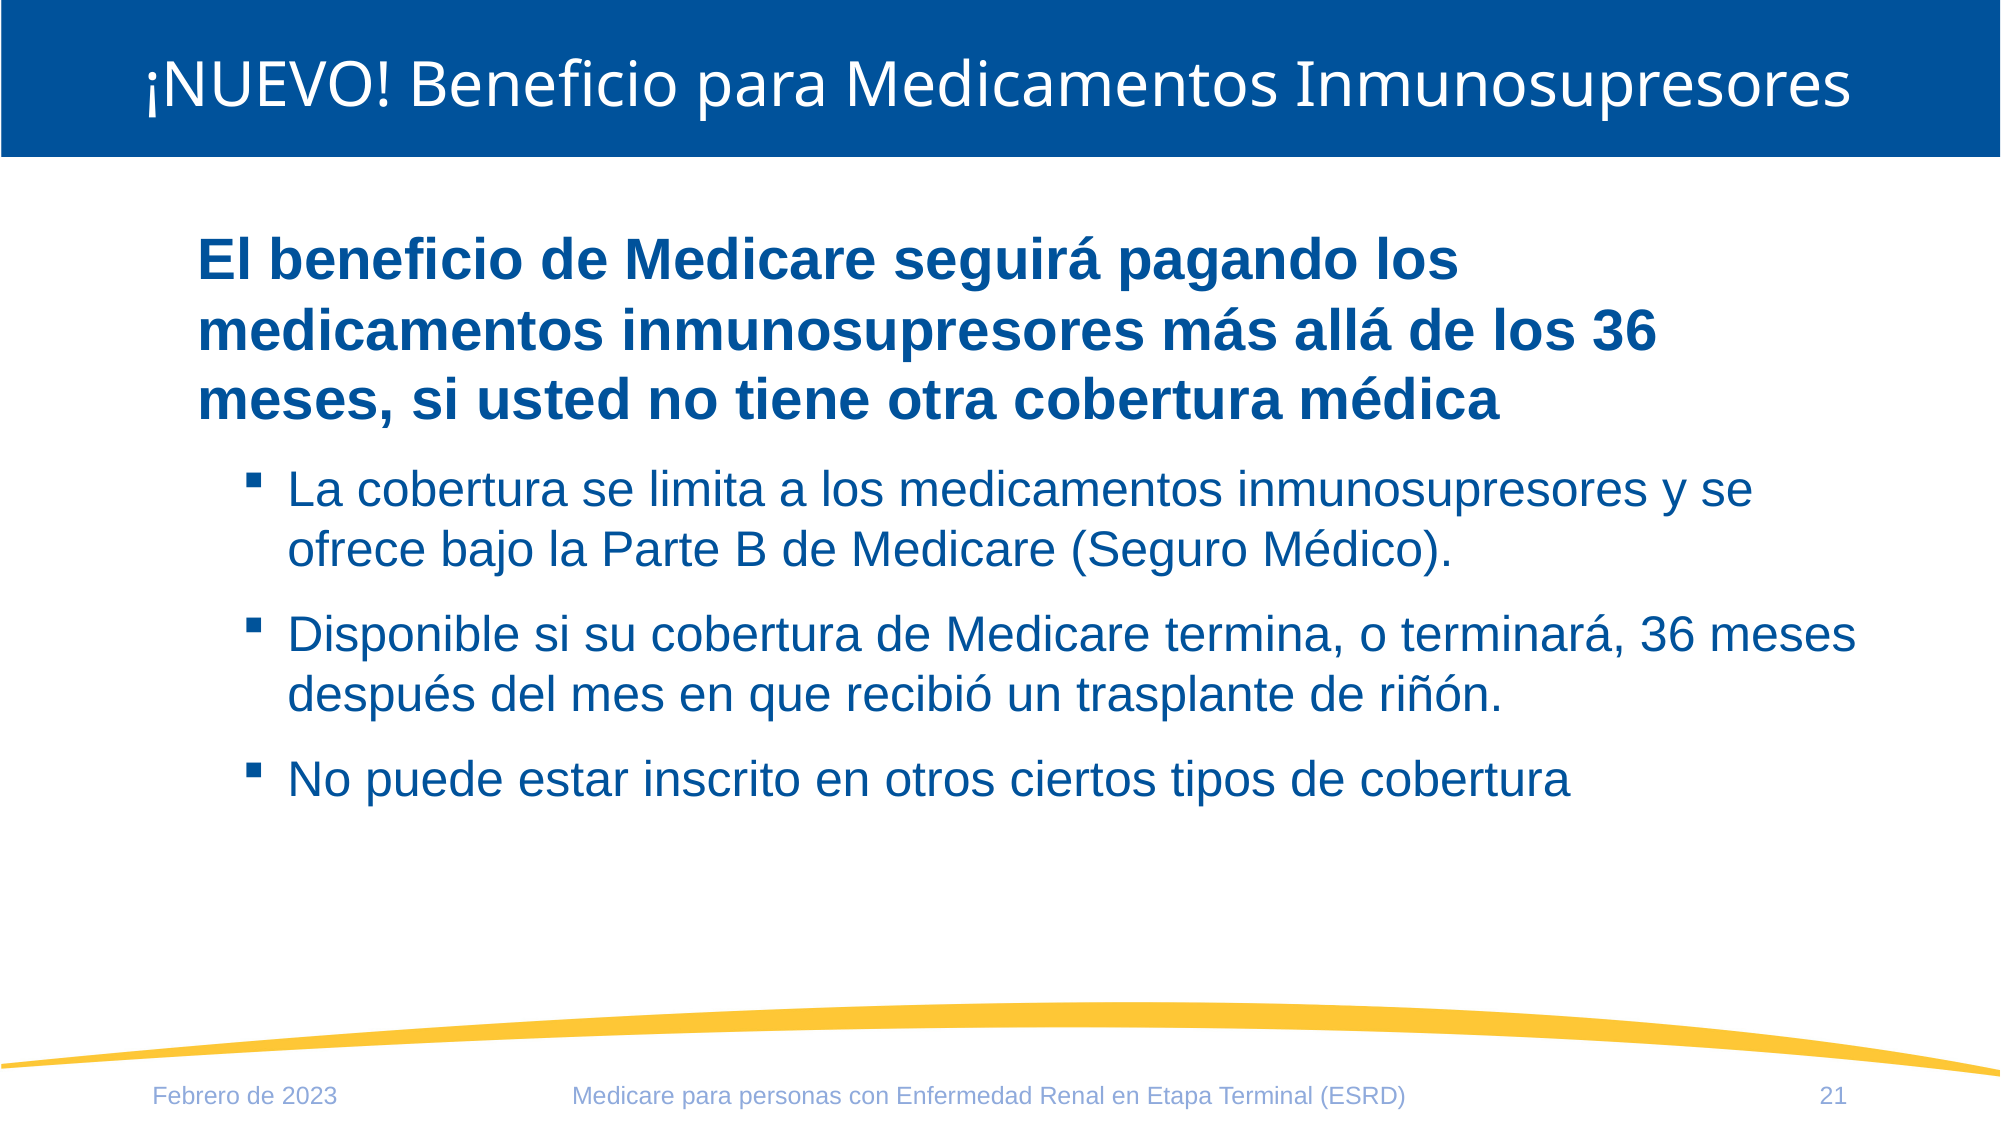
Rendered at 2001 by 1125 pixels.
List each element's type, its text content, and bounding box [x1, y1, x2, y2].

footer Medicare para personas con Enfermedad Renal en Etapa Terminal (ESRD) [441, 1065, 1539, 1125]
title ¡NUEVO! Beneficio para Medicamentos Inmunosupresores [0, 0, 2000, 163]
slide_number Febrero de 2023 [137, 1065, 441, 1125]
slide_number 21 [1539, 1065, 1863, 1125]
picture [0, 0, 2001, 1125]
list El beneficio de Medicare seguirá pagando los medicamentos inmunosupresores más allá de los 36 meses, si usted no tiene otra cobertura médica La cobertura se limita a los medicamentos inmunosupresores y se ofrece bajo la Parte B de Medicare (Seguro Médico). Disponible si su cobertura de Medicare termina, o terminará, 36 meses después del mes en que recibió un trasplante de riñón. No puede estar inscrito en otros ciertos tipos de cobertura [137, 214, 1884, 996]
